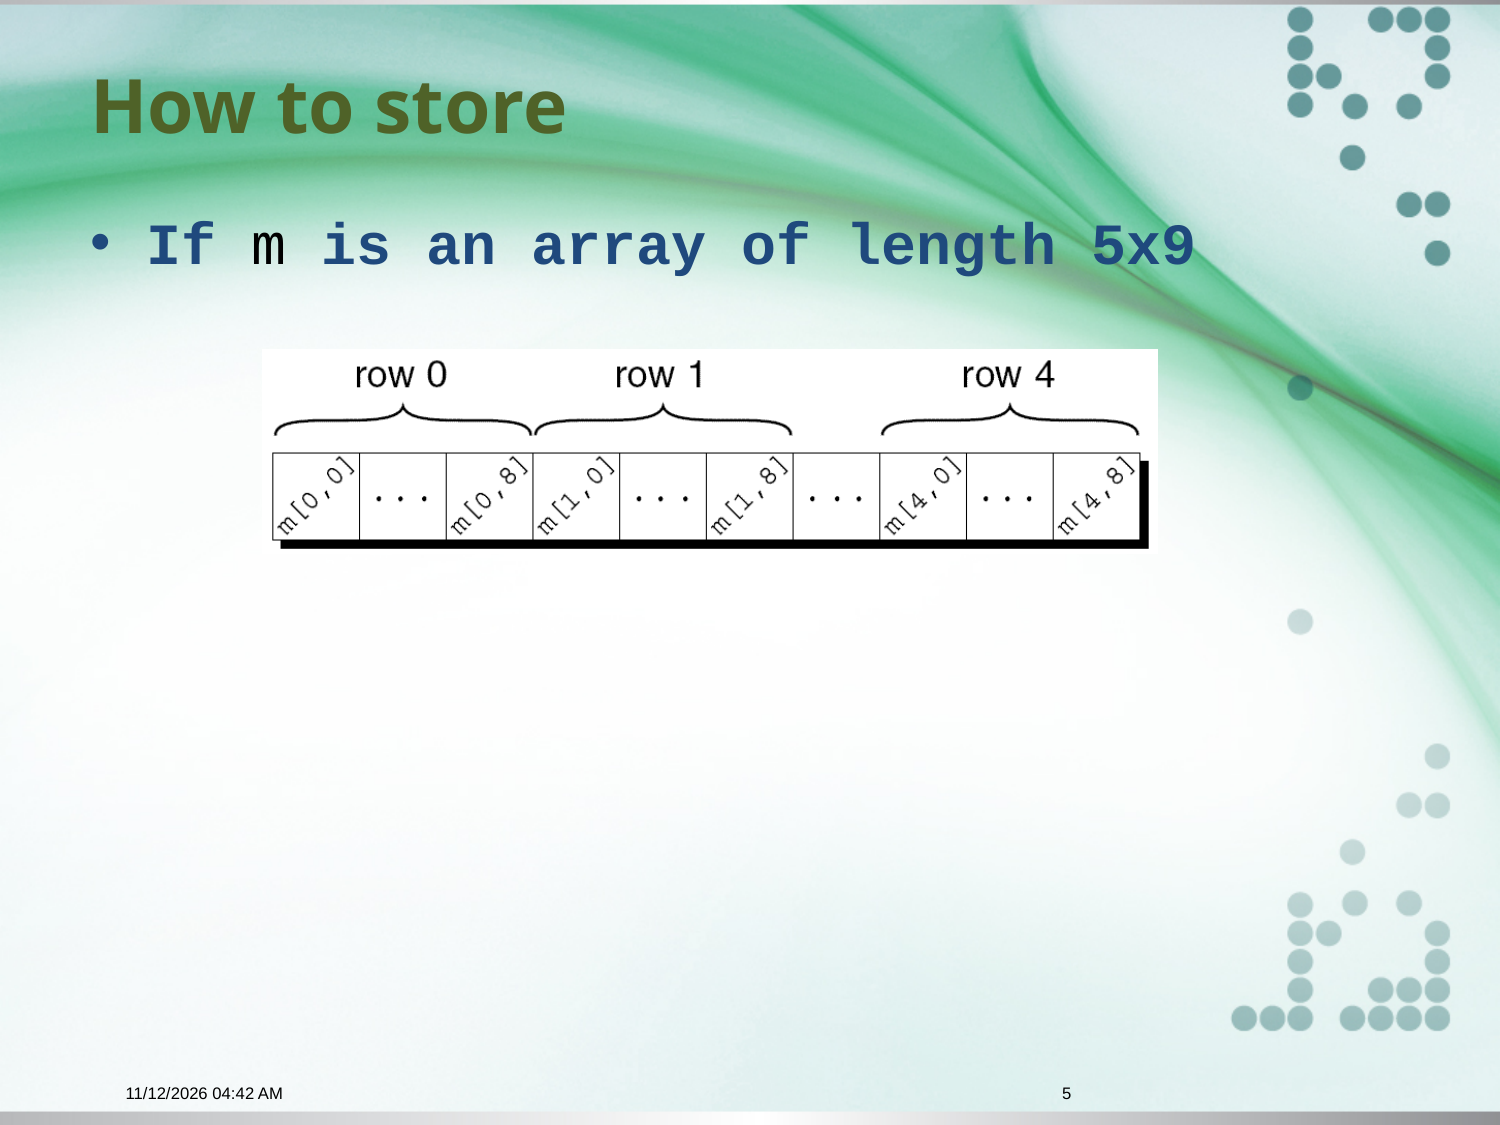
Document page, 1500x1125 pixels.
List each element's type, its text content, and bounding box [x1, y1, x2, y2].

picture [0, 0, 1500, 1125]
slide_number 5 [891, 1082, 1242, 1103]
title How to store [74, 43, 1426, 165]
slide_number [29, 1082, 380, 1103]
list If m is an array of length 5x9 [74, 198, 1426, 1032]
